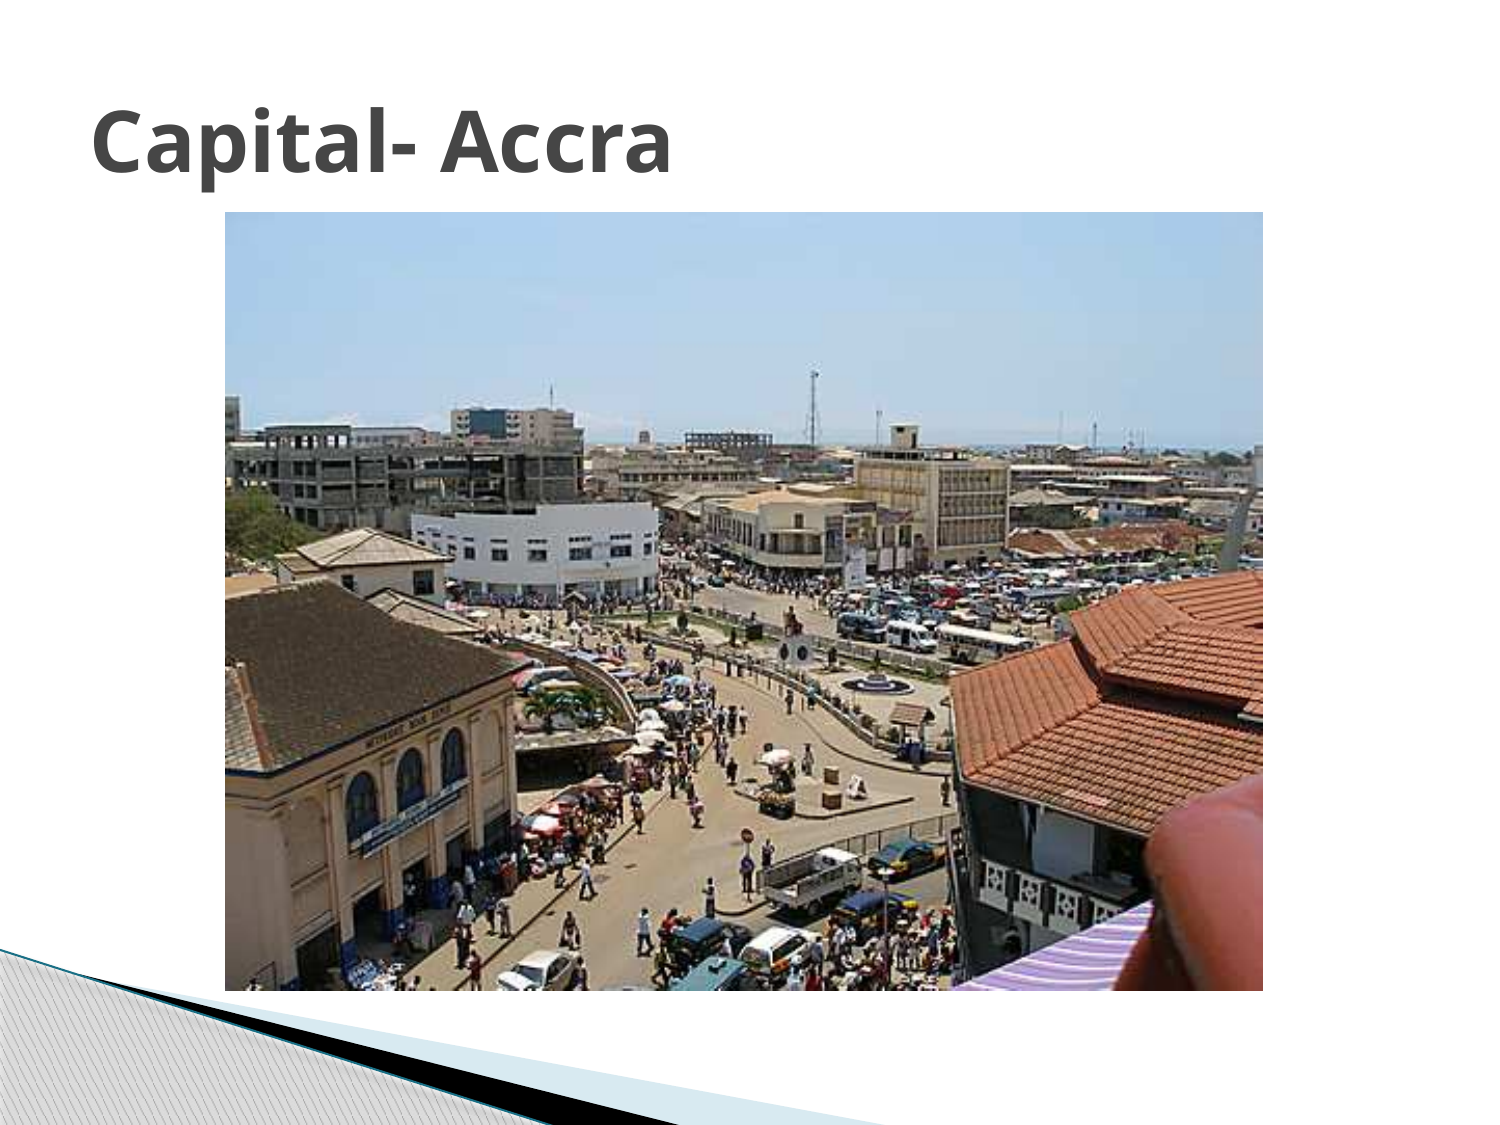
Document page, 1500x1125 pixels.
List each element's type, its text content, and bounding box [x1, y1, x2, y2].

title Capital- Accra [75, 45, 1425, 233]
picture [224, 212, 1263, 991]
